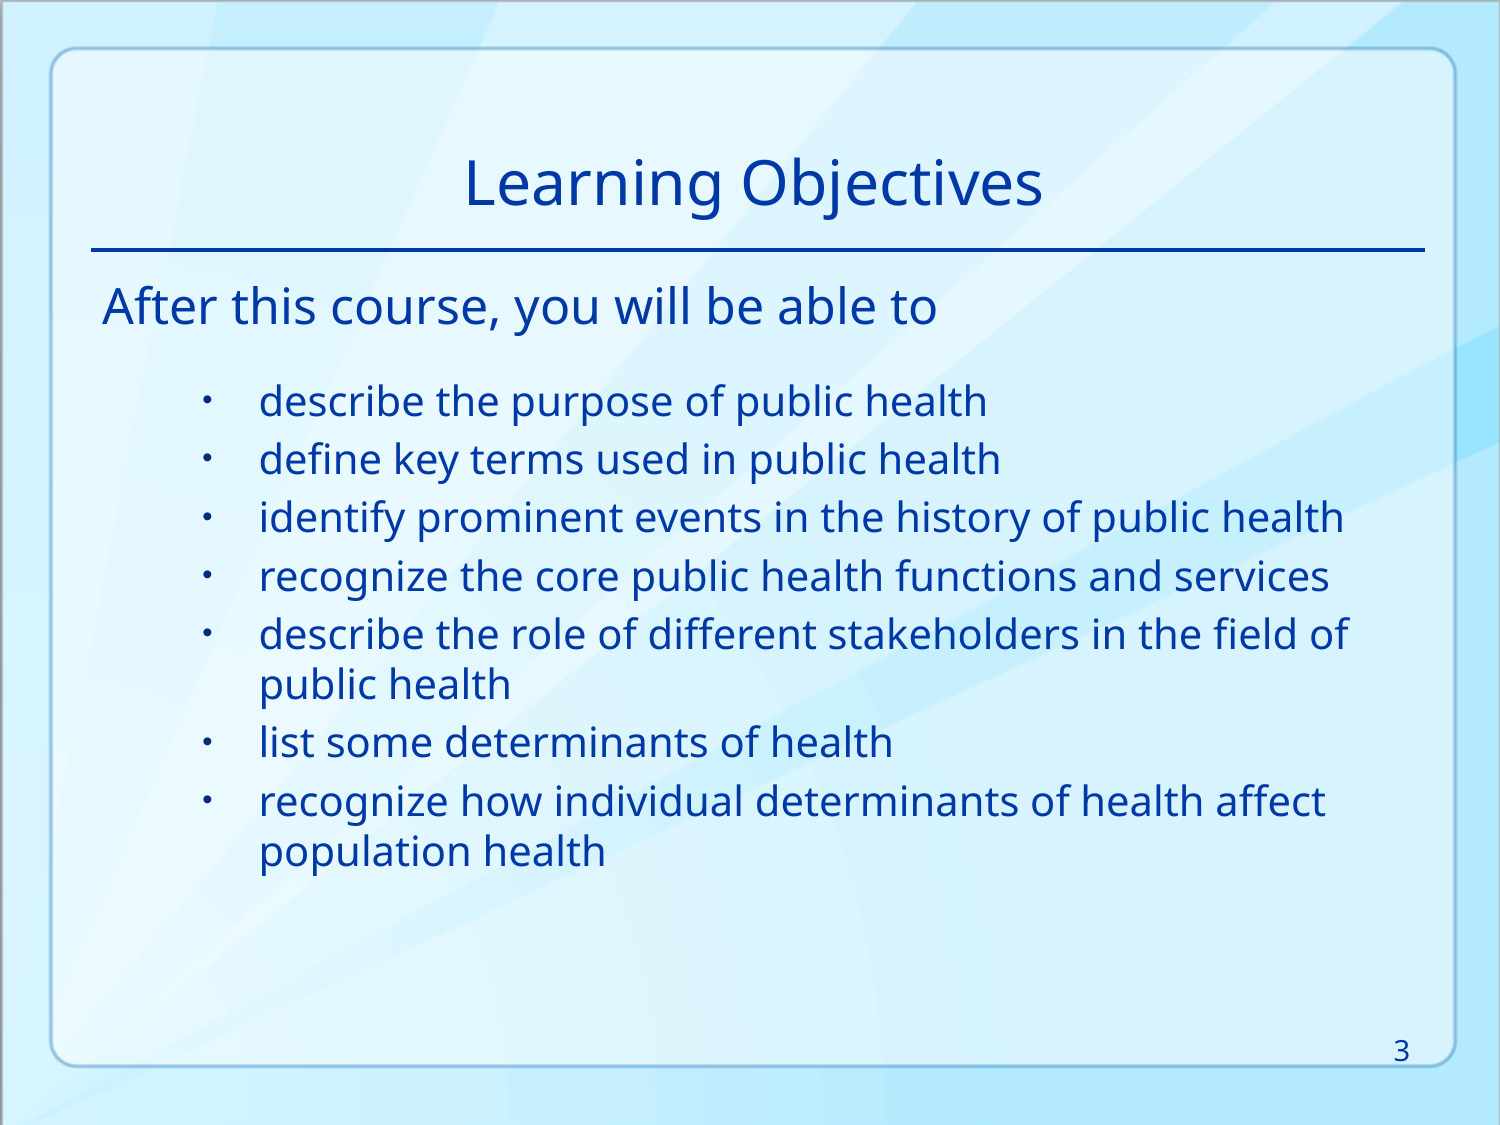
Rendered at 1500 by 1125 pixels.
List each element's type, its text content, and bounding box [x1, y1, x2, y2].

text_box Learning Objectives [87, 135, 1423, 226]
list describe the purpose of public health define key terms used in public health identify prominent events in the history of public health recognize the core public health functions and services describe the role of different stakeholders in the field of public health list some determinants of health recognize how individual determinants of health affect population health [187, 366, 1423, 905]
text_box After this course, you will be able to [87, 277, 1036, 343]
picture [0, 0, 1500, 1125]
text_box 3 [1074, 1024, 1425, 1103]
